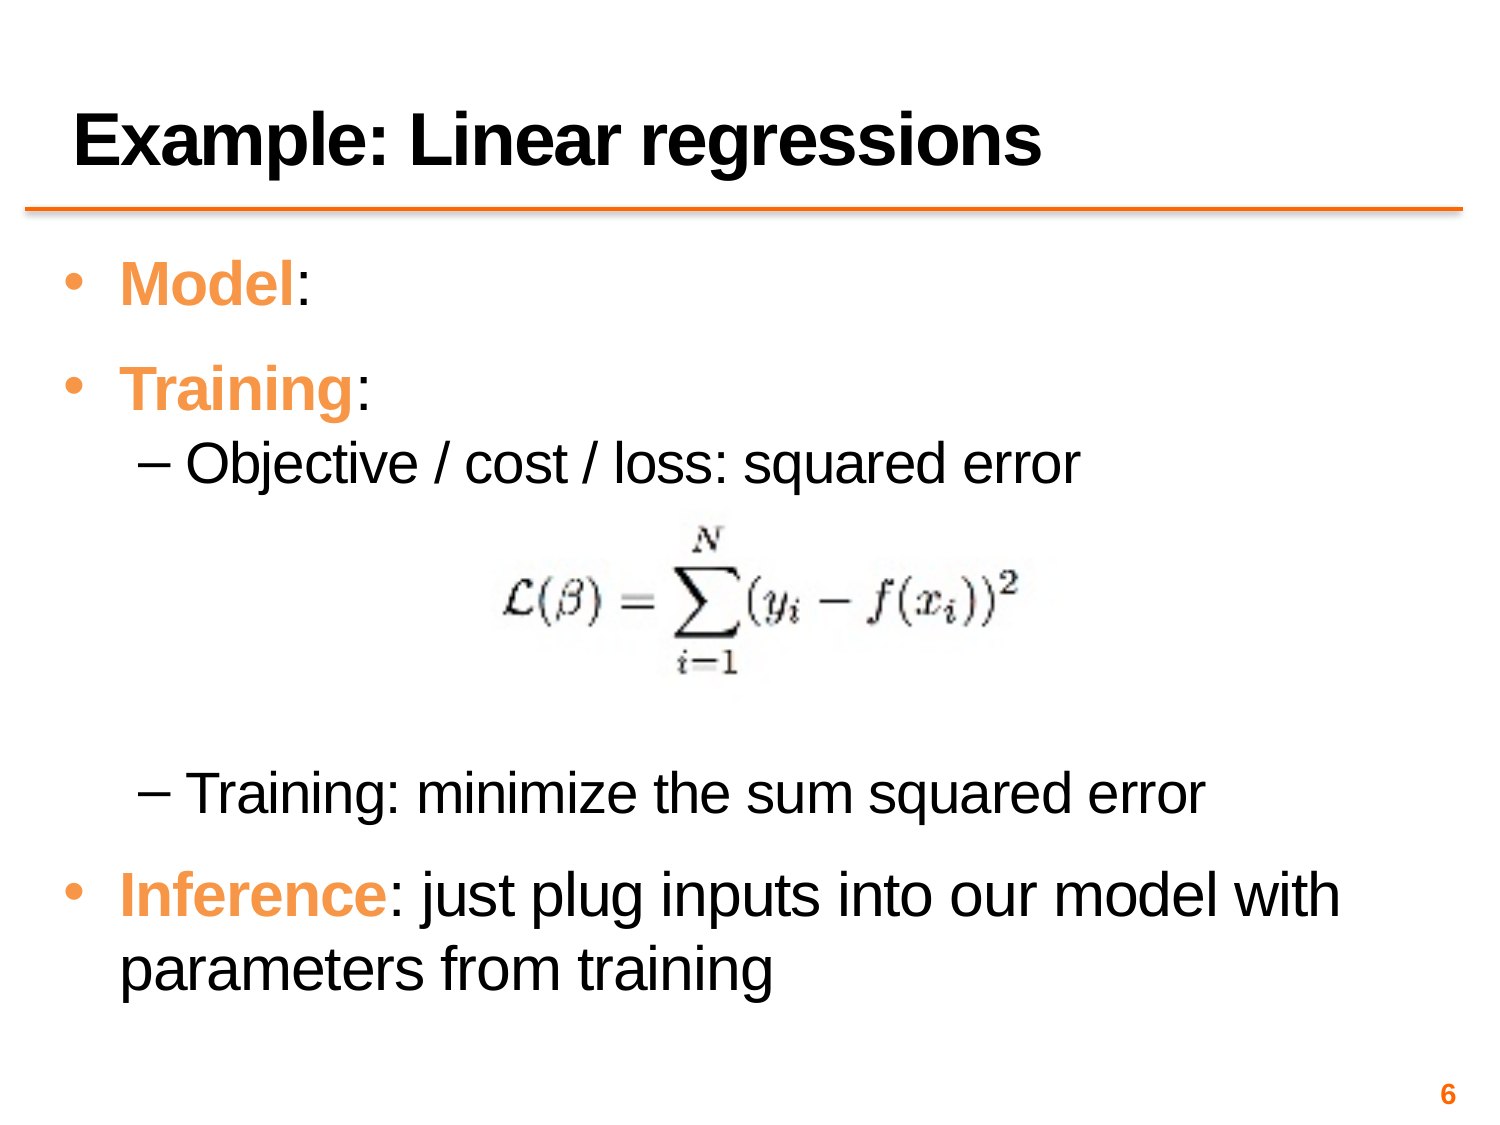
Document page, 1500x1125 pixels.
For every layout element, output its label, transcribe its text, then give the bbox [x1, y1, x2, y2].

title Example: Linear regressions [57, 12, 1463, 188]
slide_number 6 [1112, 1074, 1463, 1110]
picture [448, 500, 1072, 729]
